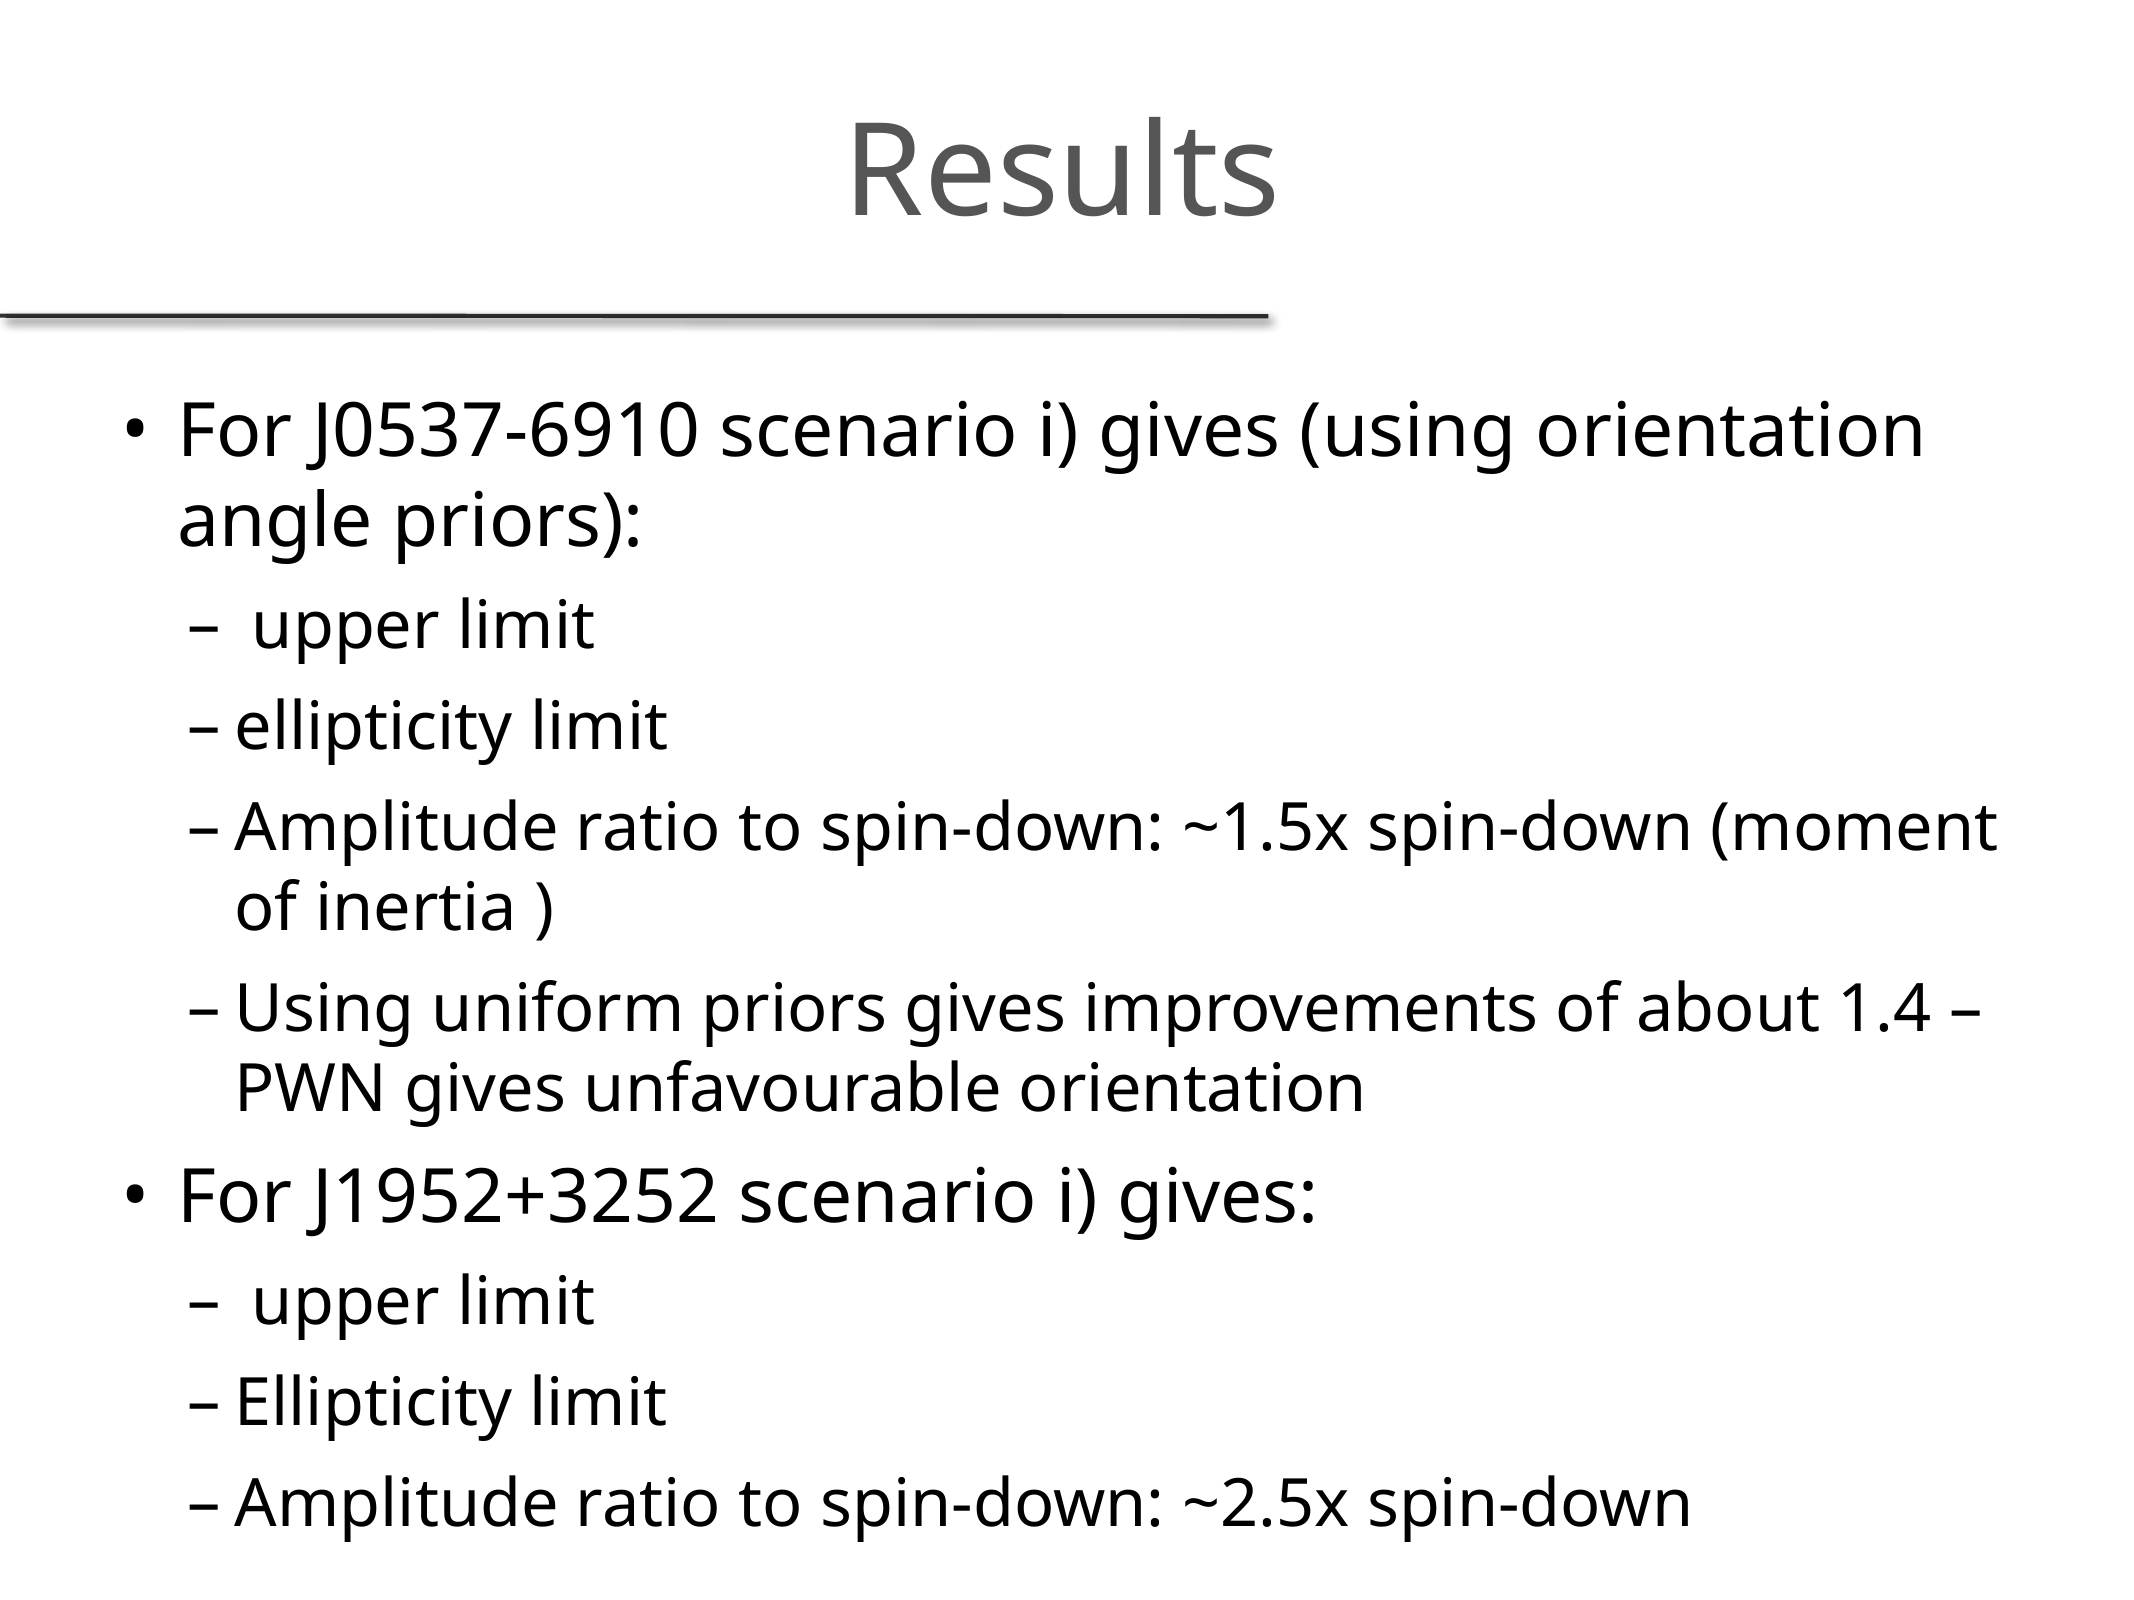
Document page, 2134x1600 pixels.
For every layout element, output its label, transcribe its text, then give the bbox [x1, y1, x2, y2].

title Results [106, 0, 2028, 340]
